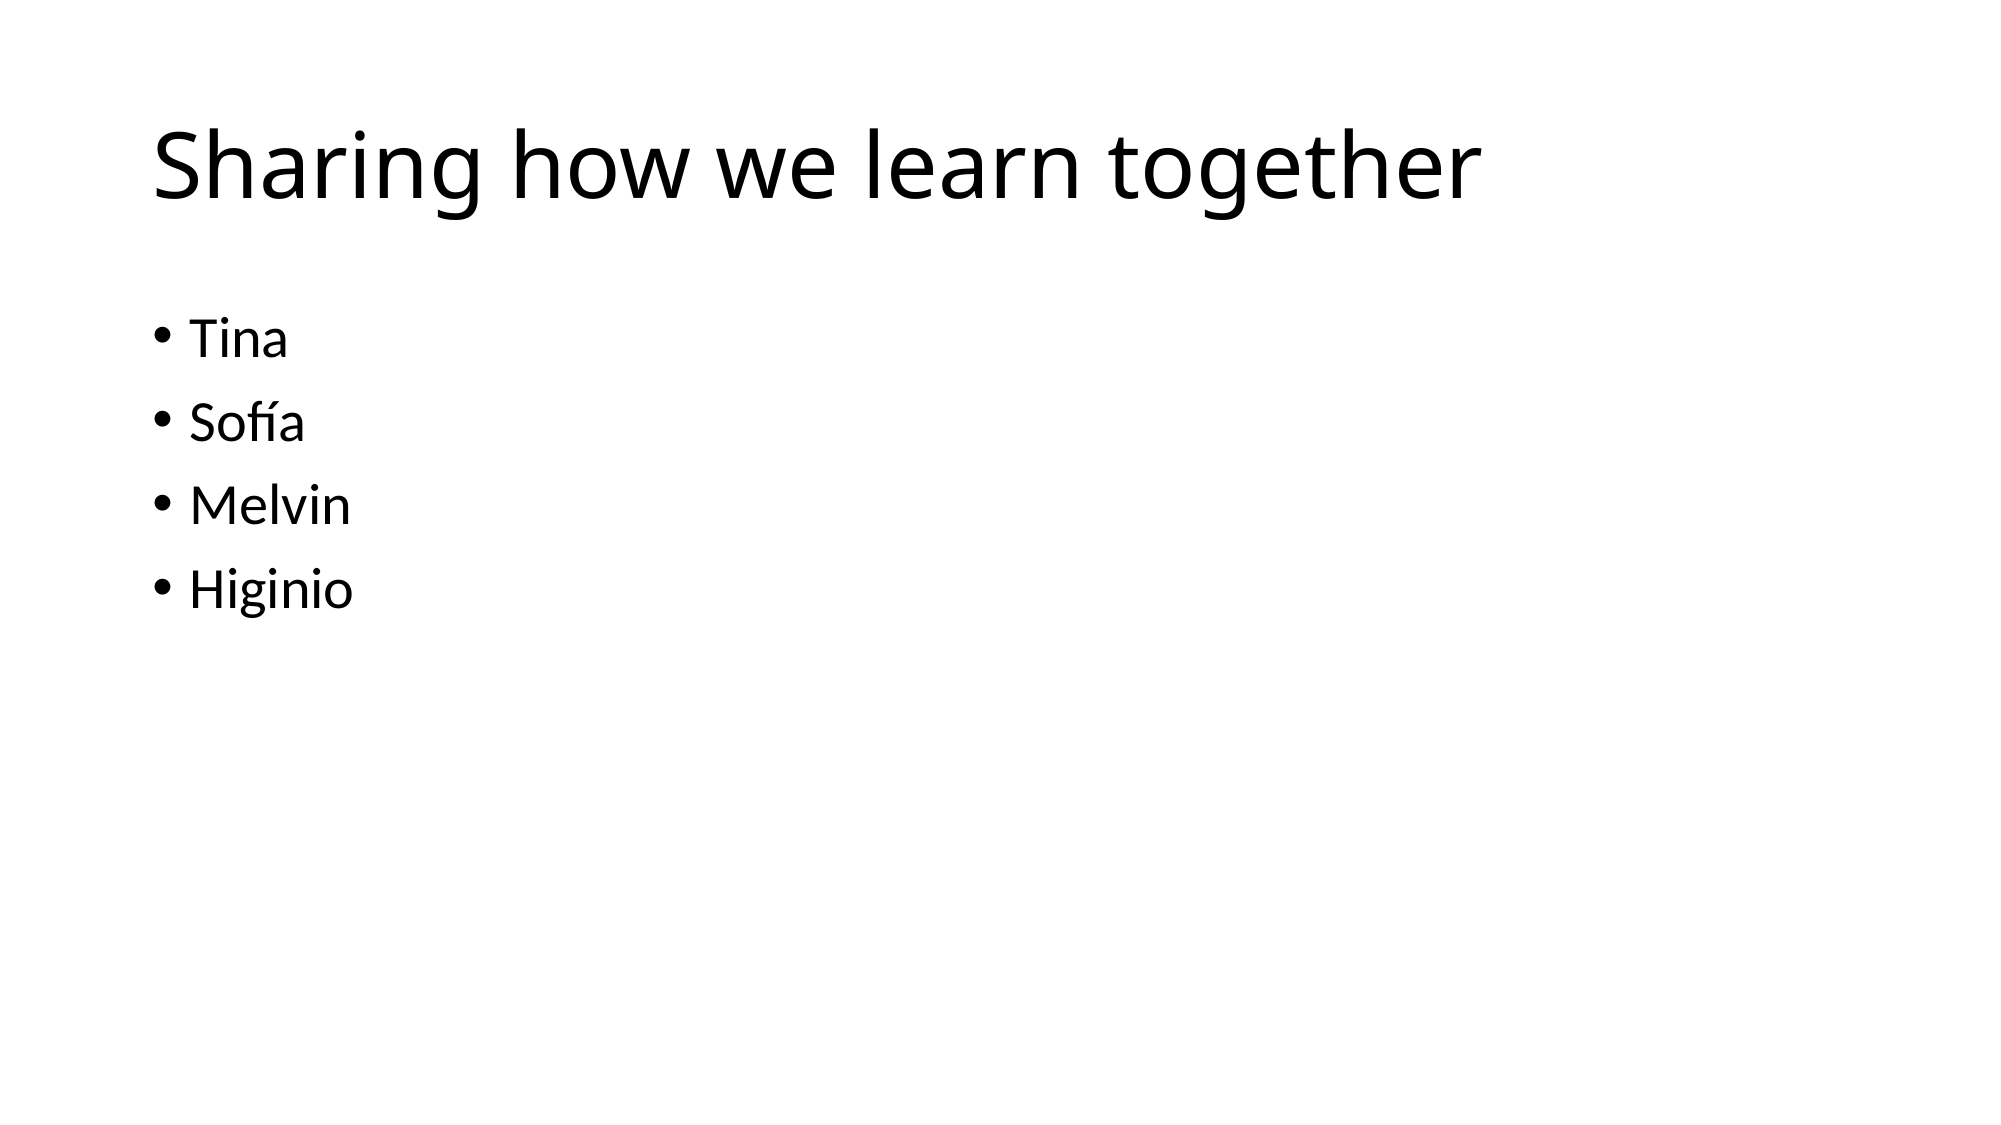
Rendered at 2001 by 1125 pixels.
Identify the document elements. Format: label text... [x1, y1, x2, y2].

title Sharing how we learn together [137, 59, 1863, 278]
list Tina Sofía Melvin Higinio [137, 299, 1863, 1014]
